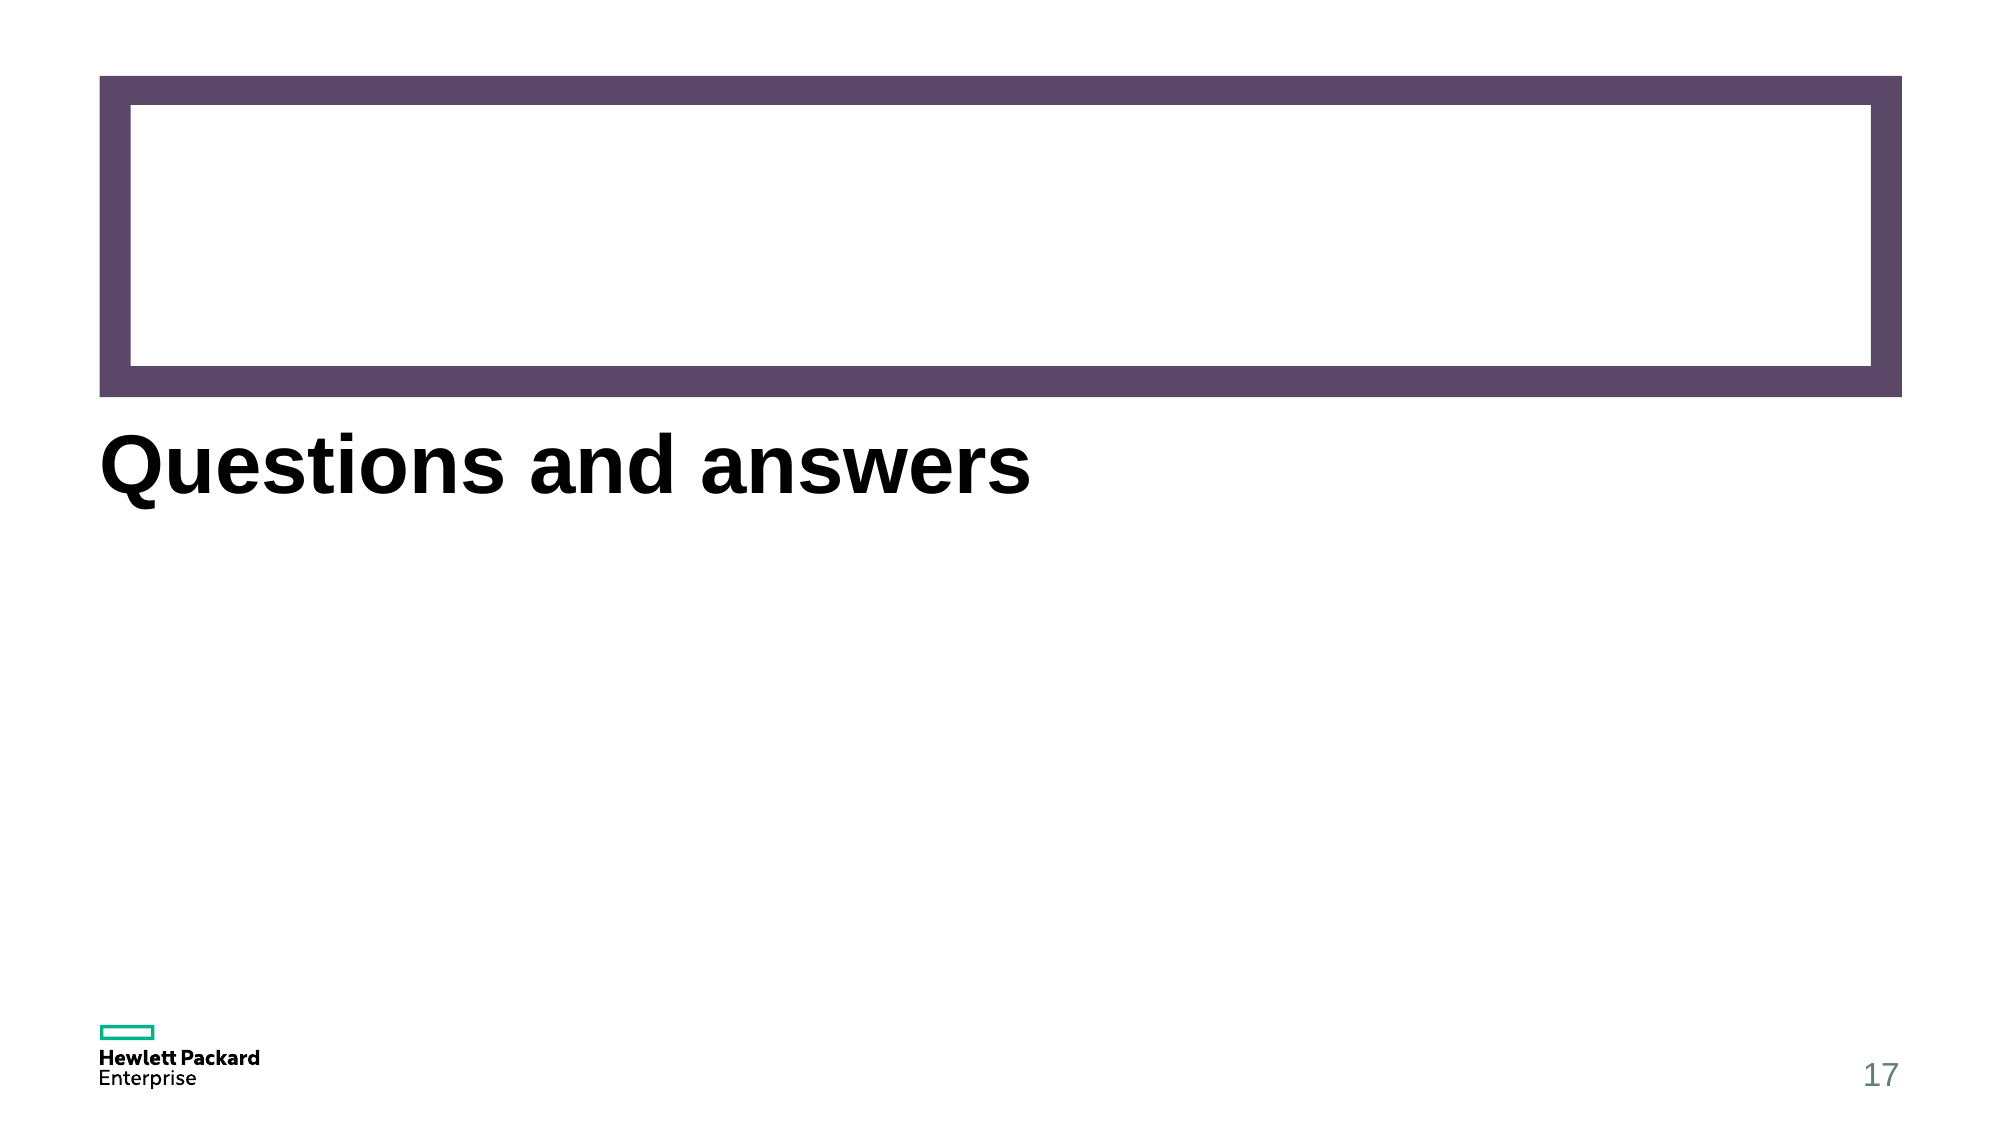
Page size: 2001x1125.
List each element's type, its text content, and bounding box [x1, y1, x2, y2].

title Questions and answers [99, 421, 1450, 517]
slide_number 17 [1812, 1054, 1900, 1093]
